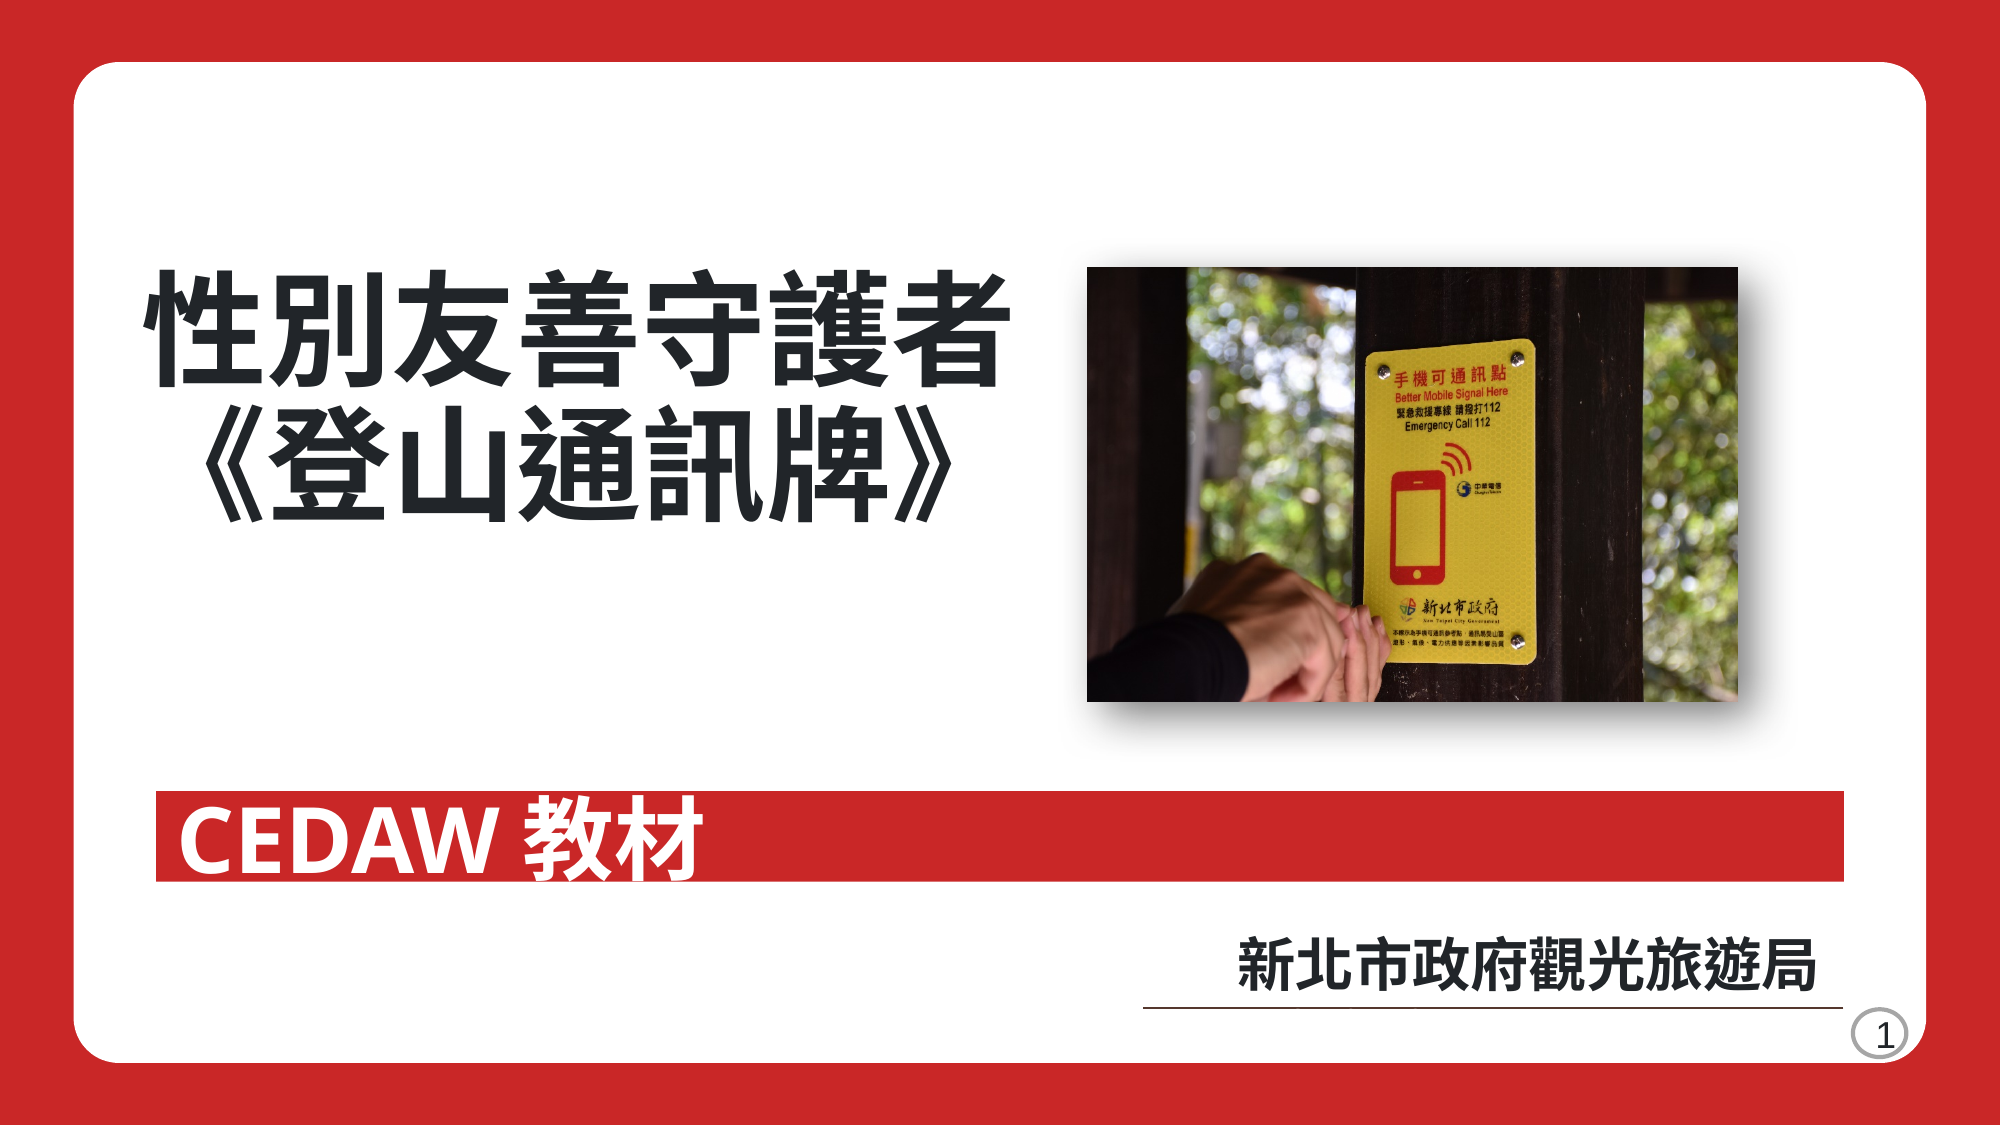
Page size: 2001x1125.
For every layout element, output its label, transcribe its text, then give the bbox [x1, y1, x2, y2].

picture [1087, 267, 1738, 702]
subtitle CEDAW教材 [156, 791, 1844, 882]
text_box 1 [1850, 1007, 1909, 1060]
title 性別友善守護者《登山通訊牌》 [121, 248, 1162, 839]
text_box 新北市政府觀光旅遊局xm3u.6rm6 [1222, 920, 1866, 1096]
